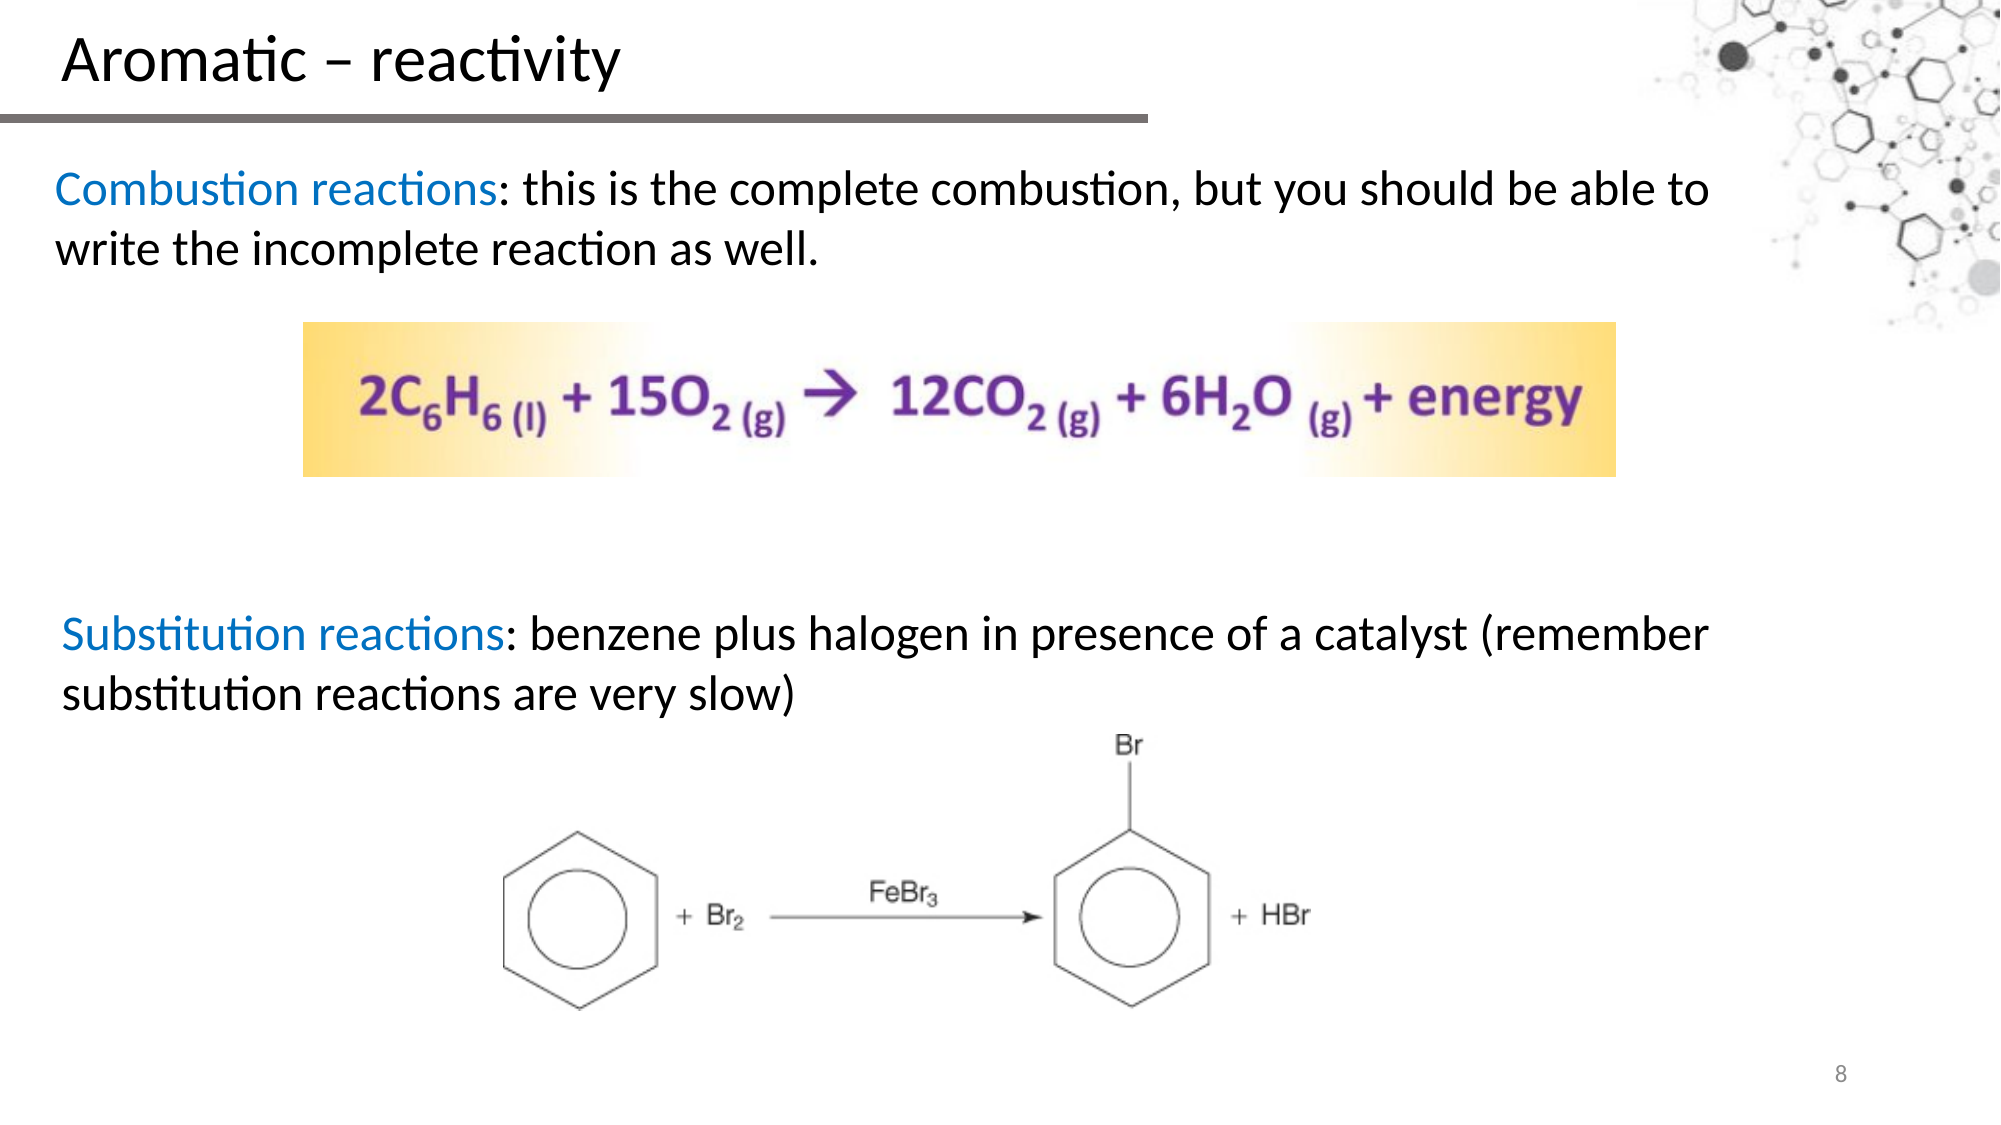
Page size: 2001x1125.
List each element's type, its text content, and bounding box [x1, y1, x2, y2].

picture [302, 322, 1616, 477]
text_box [0, 114, 1148, 123]
text_box Substitution reactions: benzene plus halogen in presence of a catalyst (remember substitution reactions are very slow) [46, 593, 1768, 728]
picture [503, 734, 1311, 1011]
slide_number 8 [1412, 1042, 1863, 1103]
picture [1637, 0, 2000, 353]
text_box Aromatic – reactivity [46, 7, 1269, 103]
text_box Combustion reactions: this is the complete combustion, but you should be able to write the incomplete reaction as well. [40, 148, 1637, 284]
